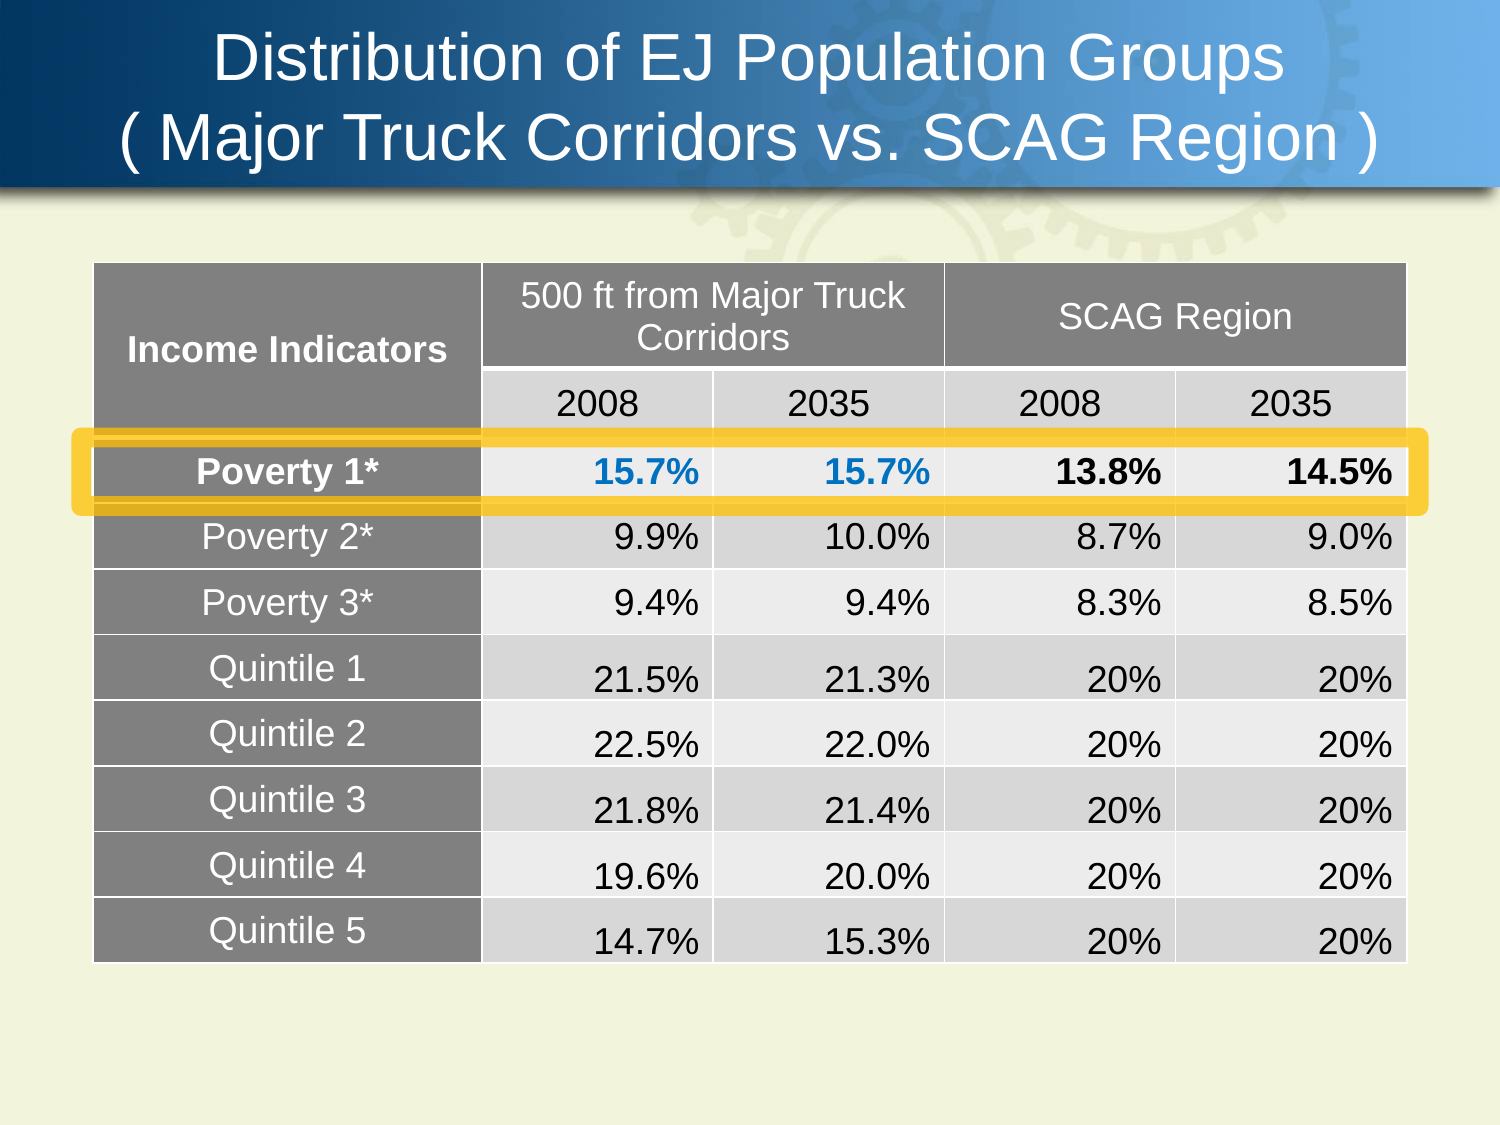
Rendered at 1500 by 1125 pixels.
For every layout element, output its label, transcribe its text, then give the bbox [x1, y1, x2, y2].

table_cell 20% [1176, 701, 1406, 765]
table_cell 10.0% [714, 508, 944, 568]
table_cell 21.3% [714, 635, 944, 699]
table_cell 2008 [483, 371, 712, 435]
table_cell 2008 [945, 371, 1175, 435]
table_cell 2035 [714, 371, 944, 435]
table_cell 20% [945, 635, 1175, 699]
table_cell 20% [945, 898, 1175, 962]
table_header SCAG Region [945, 263, 1406, 366]
title Distribution of EJ Population Groups ( Major Truck Corridors vs. SCAG Region ) [0, 0, 1500, 188]
table_cell 20% [1176, 832, 1406, 896]
text_box [79, 435, 1421, 508]
picture [0, 188, 1500, 1125]
table_cell 8.5% [1176, 570, 1406, 634]
table_cell 20.0% [714, 832, 944, 896]
table_cell 20% [1176, 767, 1406, 831]
table_cell 19.6% [483, 832, 712, 896]
table_cell 2035 [1176, 371, 1406, 435]
table_cell 22.5% [483, 701, 712, 765]
table_cell Quintile 2 [94, 701, 481, 765]
table_cell Quintile 1 [94, 635, 481, 699]
table_cell 8.7% [945, 508, 1175, 568]
table_cell Quintile 5 [94, 898, 481, 962]
table_cell 22.0% [714, 701, 944, 765]
table_cell 9.9% [483, 508, 712, 568]
table_cell 20% [945, 832, 1175, 896]
table_cell 20% [945, 767, 1175, 831]
table_cell 14.7% [483, 898, 712, 962]
table_cell Poverty 2* [94, 508, 481, 568]
table_cell 20% [1176, 635, 1406, 699]
table_cell 9.4% [483, 570, 712, 634]
table_cell 20% [945, 701, 1175, 765]
table_header 500 ft from Major Truck Corridors [483, 263, 944, 366]
table_cell 21.4% [714, 767, 944, 831]
table_cell 21.5% [483, 635, 712, 699]
table_header Income Indicators [94, 263, 481, 435]
table_cell 21.8% [483, 767, 712, 831]
table_cell 8.3% [945, 570, 1175, 634]
table_cell 20% [1176, 898, 1406, 962]
table_cell Poverty 3* [94, 570, 481, 634]
table_cell 9.4% [714, 570, 944, 634]
table_cell 9.0% [1176, 508, 1406, 568]
table_cell Quintile 3 [94, 767, 481, 831]
table_cell Quintile 4 [94, 832, 481, 896]
table_cell 15.3% [714, 898, 944, 962]
